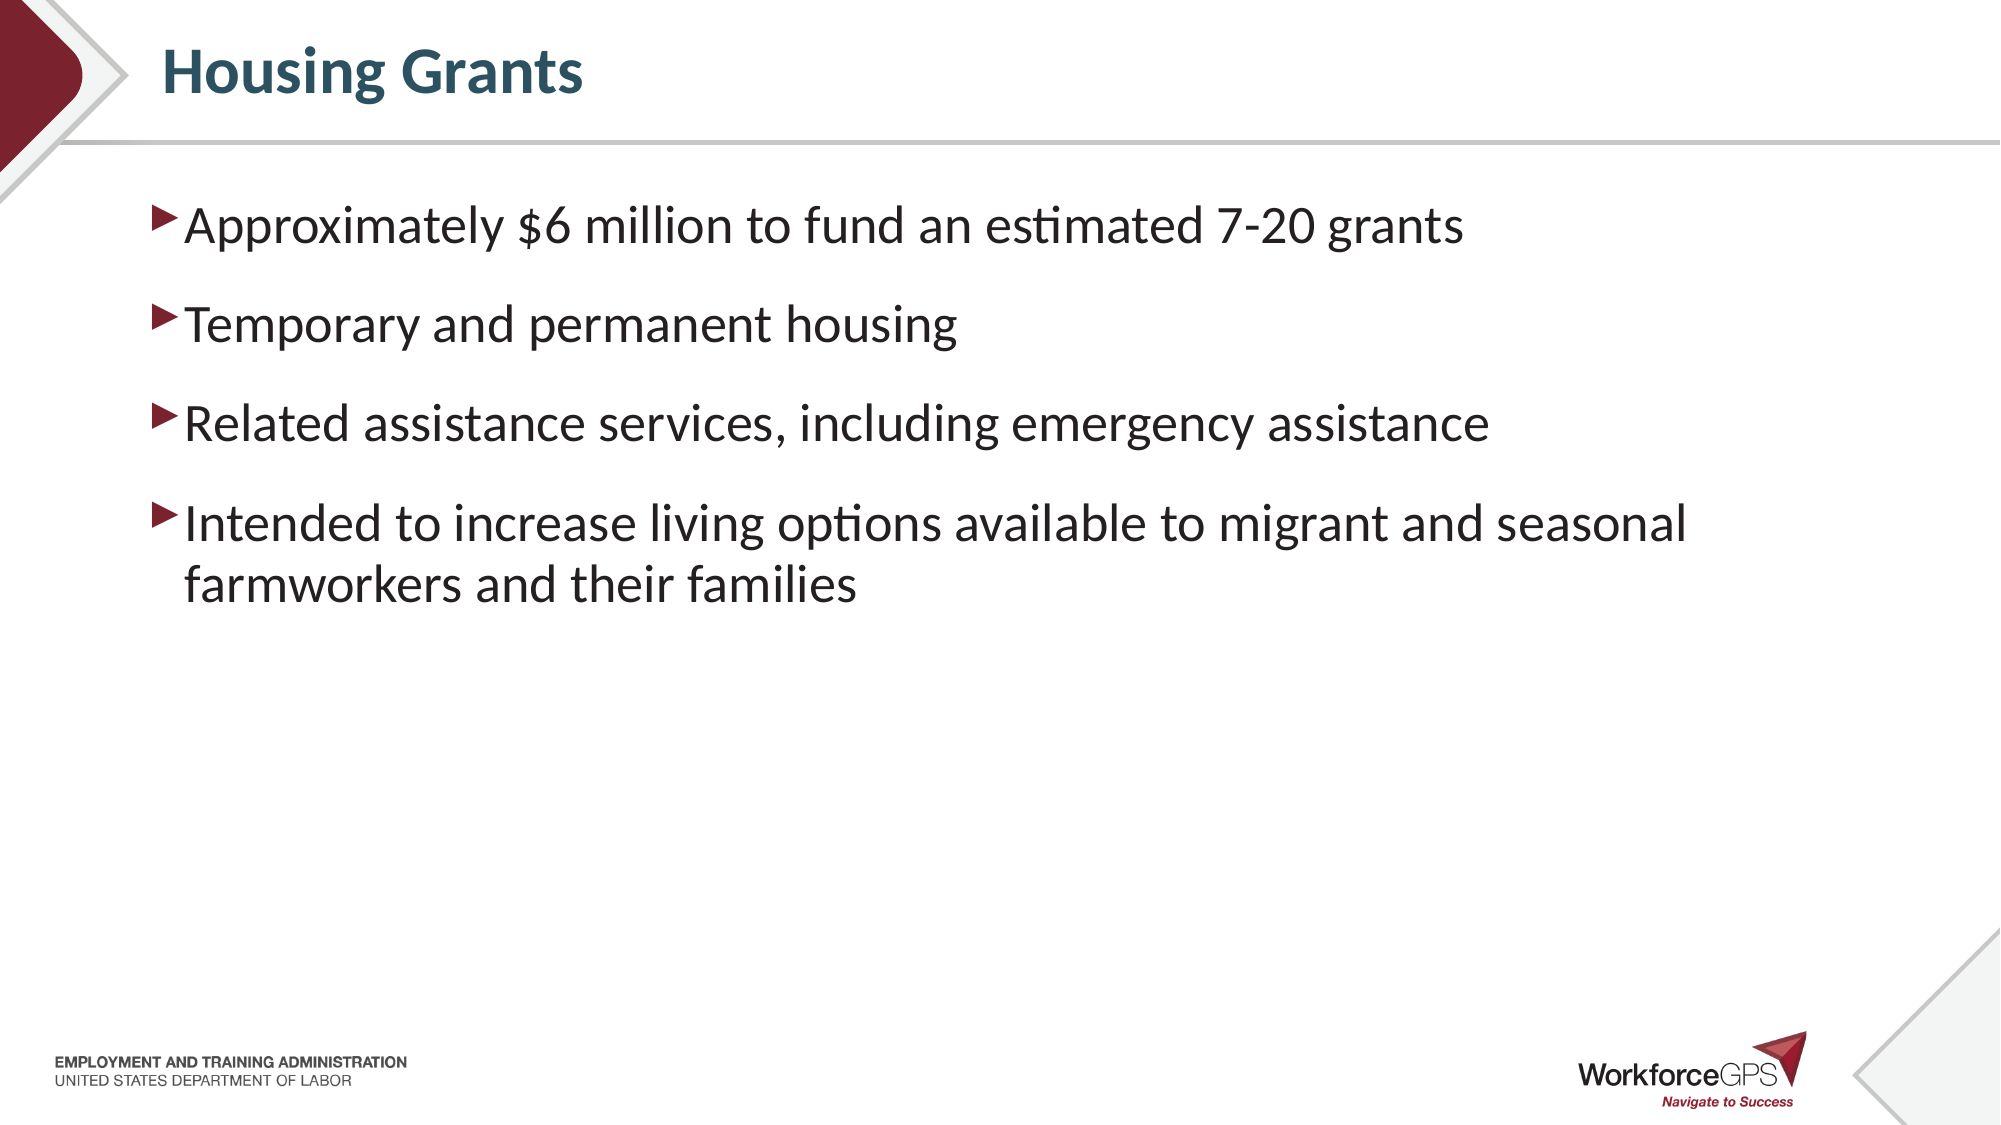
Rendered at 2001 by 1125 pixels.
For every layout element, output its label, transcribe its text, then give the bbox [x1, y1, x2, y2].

title Housing Grants [132, 7, 1950, 137]
list Approximately $6 million to fund an estimated 7-20 grants Temporary and permanent housing Related assistance services, including emergency assistance Intended to increase living options available to migrant and seasonal farmworkers and their families [132, 186, 1950, 1014]
